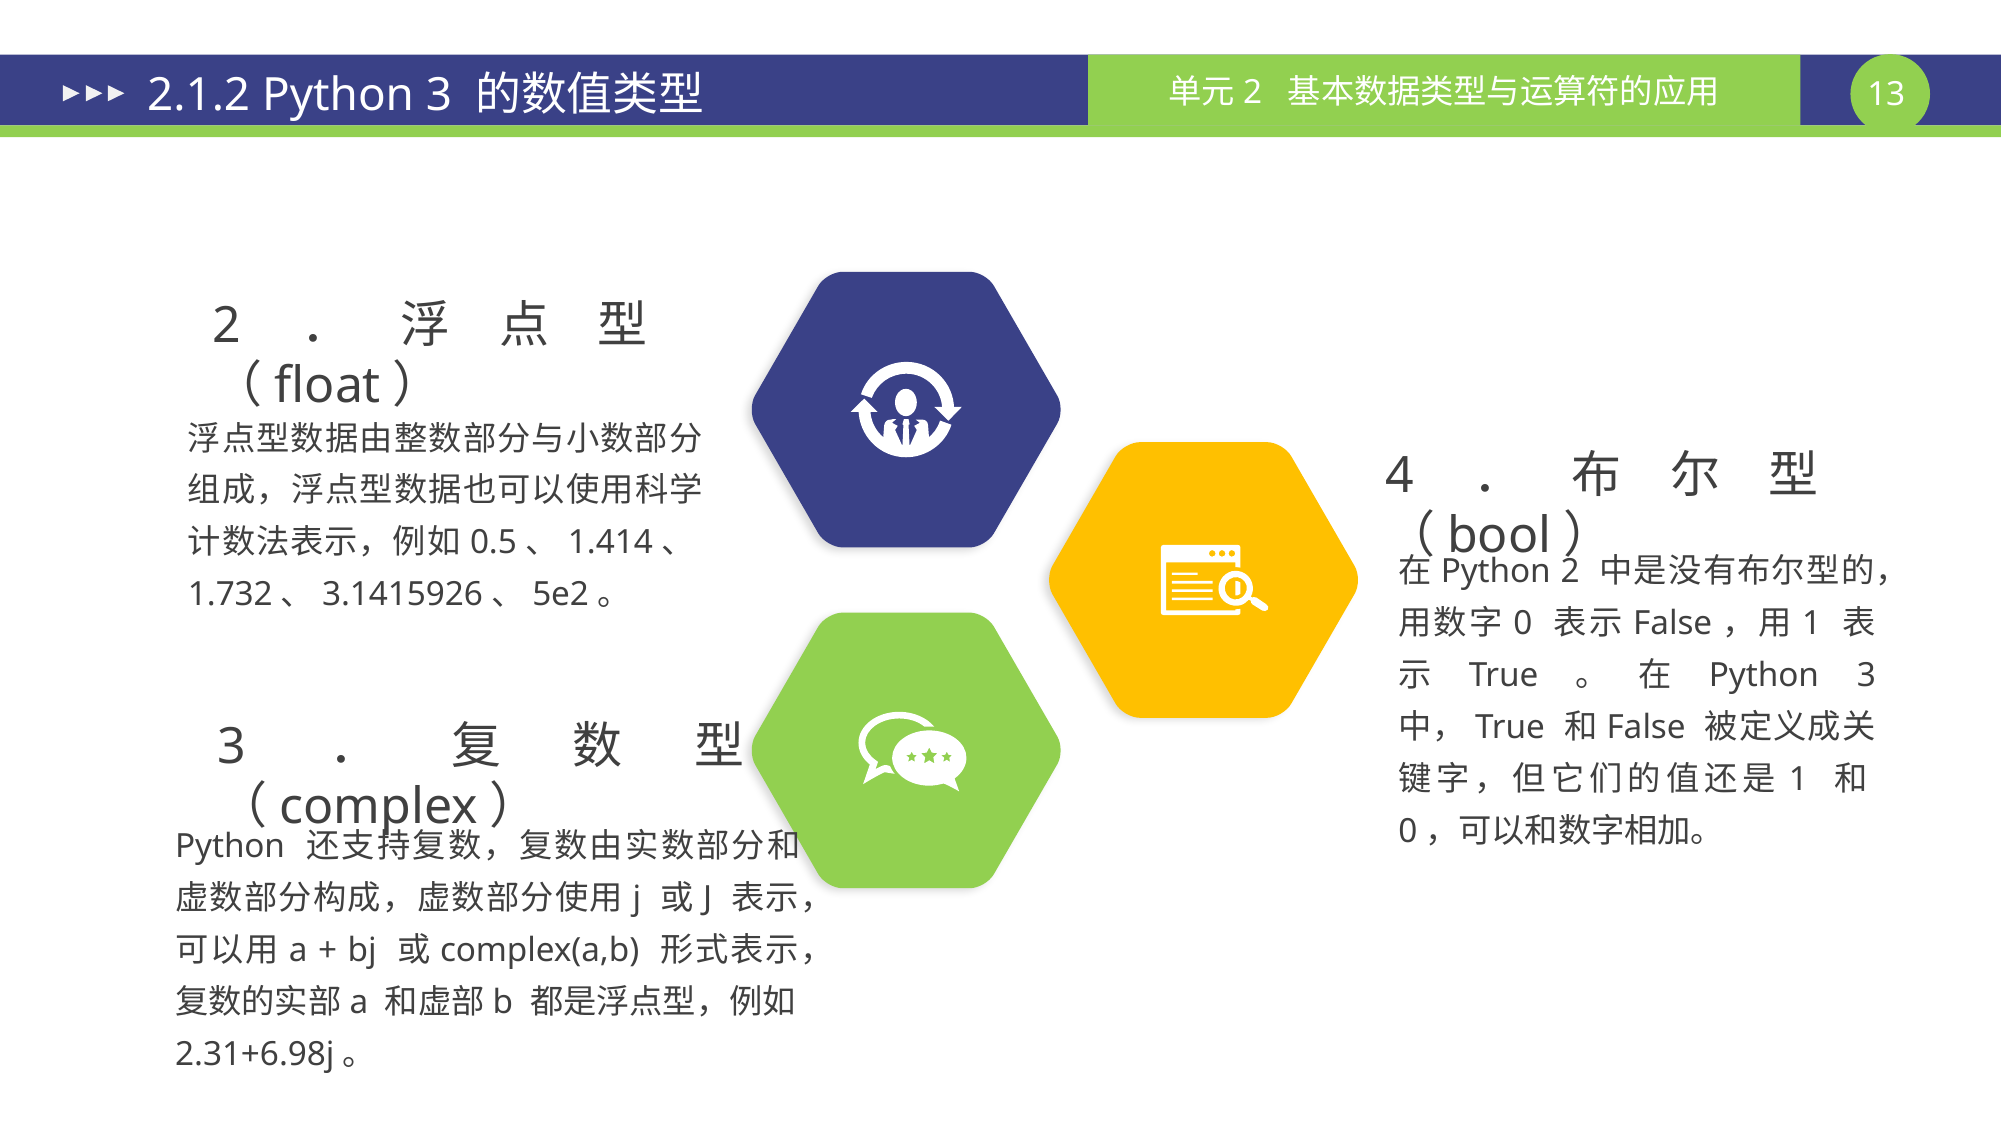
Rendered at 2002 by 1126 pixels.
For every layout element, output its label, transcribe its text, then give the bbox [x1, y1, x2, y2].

text_box 4．布尔型（bool） [1385, 442, 1818, 503]
text_box [749, 610, 1063, 891]
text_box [1160, 544, 1270, 616]
text_box 2．浮点型（float） [212, 292, 648, 353]
text_box [749, 269, 1063, 550]
text_box 3．复数型（complex） [217, 713, 745, 774]
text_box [858, 711, 967, 792]
text_box [1047, 440, 1361, 720]
text_box 浮点型数据由整数部分与小数部分组成，浮点型数据也可以使用科学计数法表示，例如0.5、1.414、1.732、3.1415926、5e2。 [187, 404, 703, 613]
title 2.1.2 Python 3 的数值类型 [127, 59, 1207, 126]
text_box Python 还支持复数，复数由实数部分和虚数部分构成，虚数部分使用j 或J 表示，可以用a + bj 或complex(a,b) 形式表示，复数的实部a 和虚部b 都是浮点型，例如2.31+6.98j。 [175, 812, 801, 1072]
text_box 在Python 2 中是没有布尔型的，用数字0 表示False，用1 表示True。在Python 3 中，True 和False 被定义成关键字，但它们的值还是1 和0，可以和数字相加。 [1398, 537, 1876, 849]
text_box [850, 361, 962, 458]
